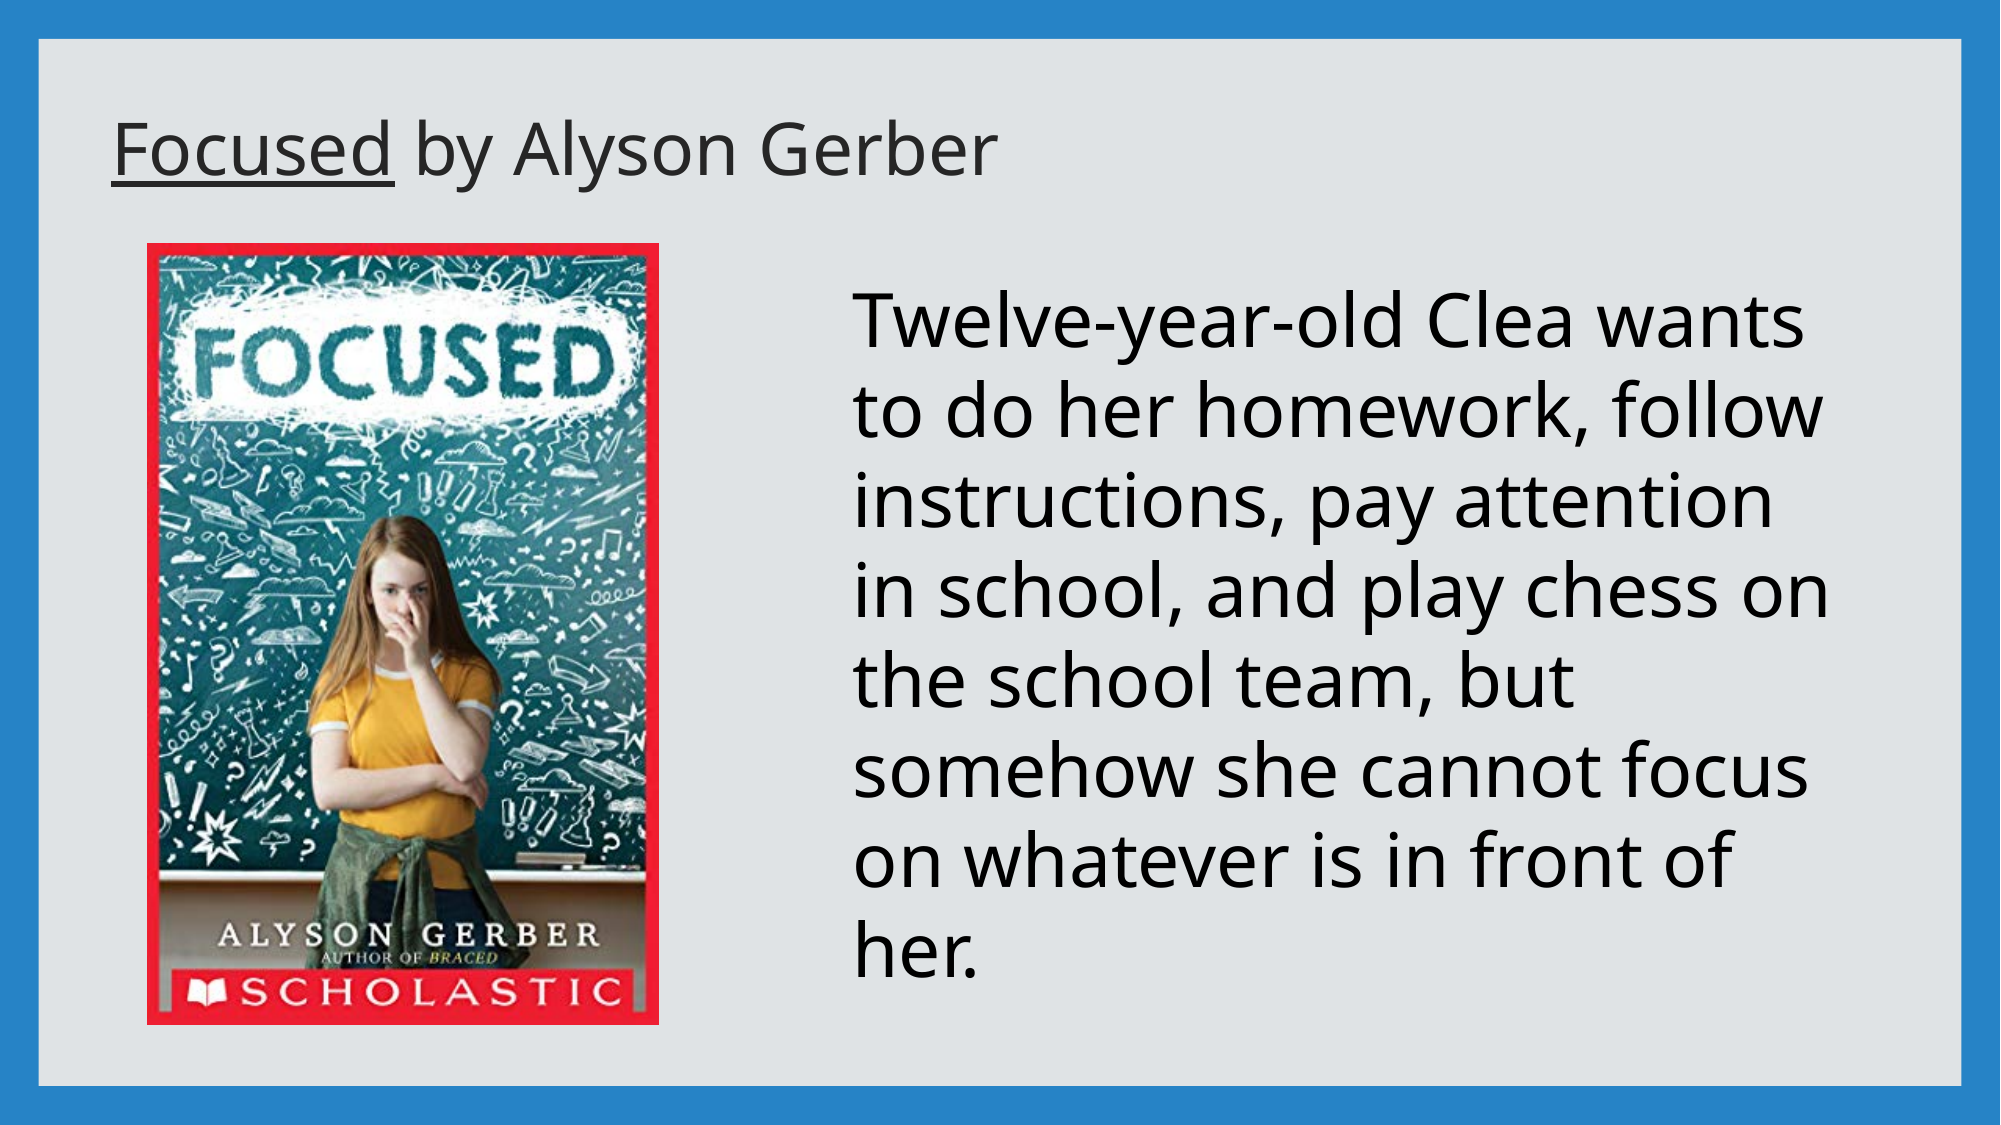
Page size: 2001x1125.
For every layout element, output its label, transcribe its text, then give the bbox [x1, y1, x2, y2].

picture [147, 243, 659, 1025]
title Focused by Alyson Gerber [96, 39, 1962, 265]
list Twelve-year-old Clea wants to do her homework, follow instructions, pay attention in school, and play chess on the school team, but somehow she cannot focus on whatever is in front of her. [837, 264, 1865, 691]
